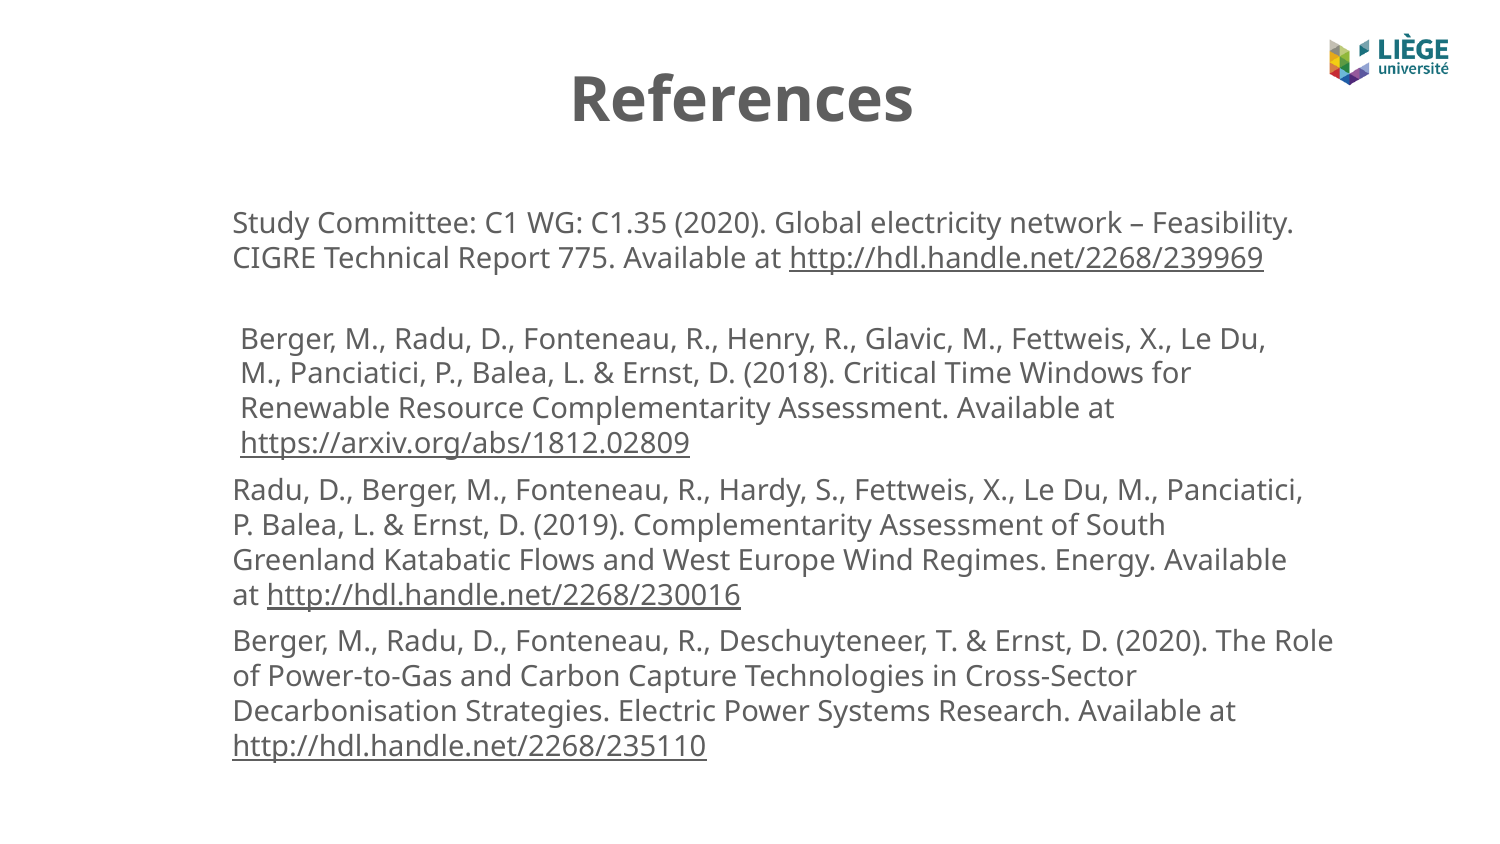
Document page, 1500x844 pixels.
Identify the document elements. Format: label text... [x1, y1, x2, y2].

text_box Berger, M., Radu, D., Fonteneau, R., Henry, R., Glavic, M., Fettweis, X., Le Du, M., Panciatici, P., Balea, L. & Ernst, D. (2018). Critical Time Windows for Renewable Resource Complementarity Assessment. Available at https://arxiv.org/abs/1812.02809 [225, 312, 1303, 463]
text_box Radu, D., Berger, M., Fonteneau, R., Hardy, S., Fettweis, X., Le Du, M., Panciatici, P. Balea, L. & Ernst, D. (2019). Complementarity Assessment of South Greenland Katabatic Flows and West Europe Wind Regimes. Energy. Available at http://hdl.handle.net/2268/230016 [217, 463, 1327, 614]
picture [1311, 21, 1465, 97]
text_box Berger, M., Radu, D., Fonteneau, R., Deschuyteneer, T. & Ernst, D. (2020). The Role of Power-to-Gas and Carbon Capture Technologies in Cross-Sector Decarbonisation Strategies. Electric Power Systems Research. Available at http://hdl.handle.net/2268/235110 [217, 614, 1358, 775]
title References [261, 49, 1223, 143]
text_box Study Committee: C1 WG: C1.35 (2020). Global electricity network – Feasibility. CIGRE Technical Report 775. Available at http://hdl.handle.net/2268/239969 [217, 196, 1311, 287]
